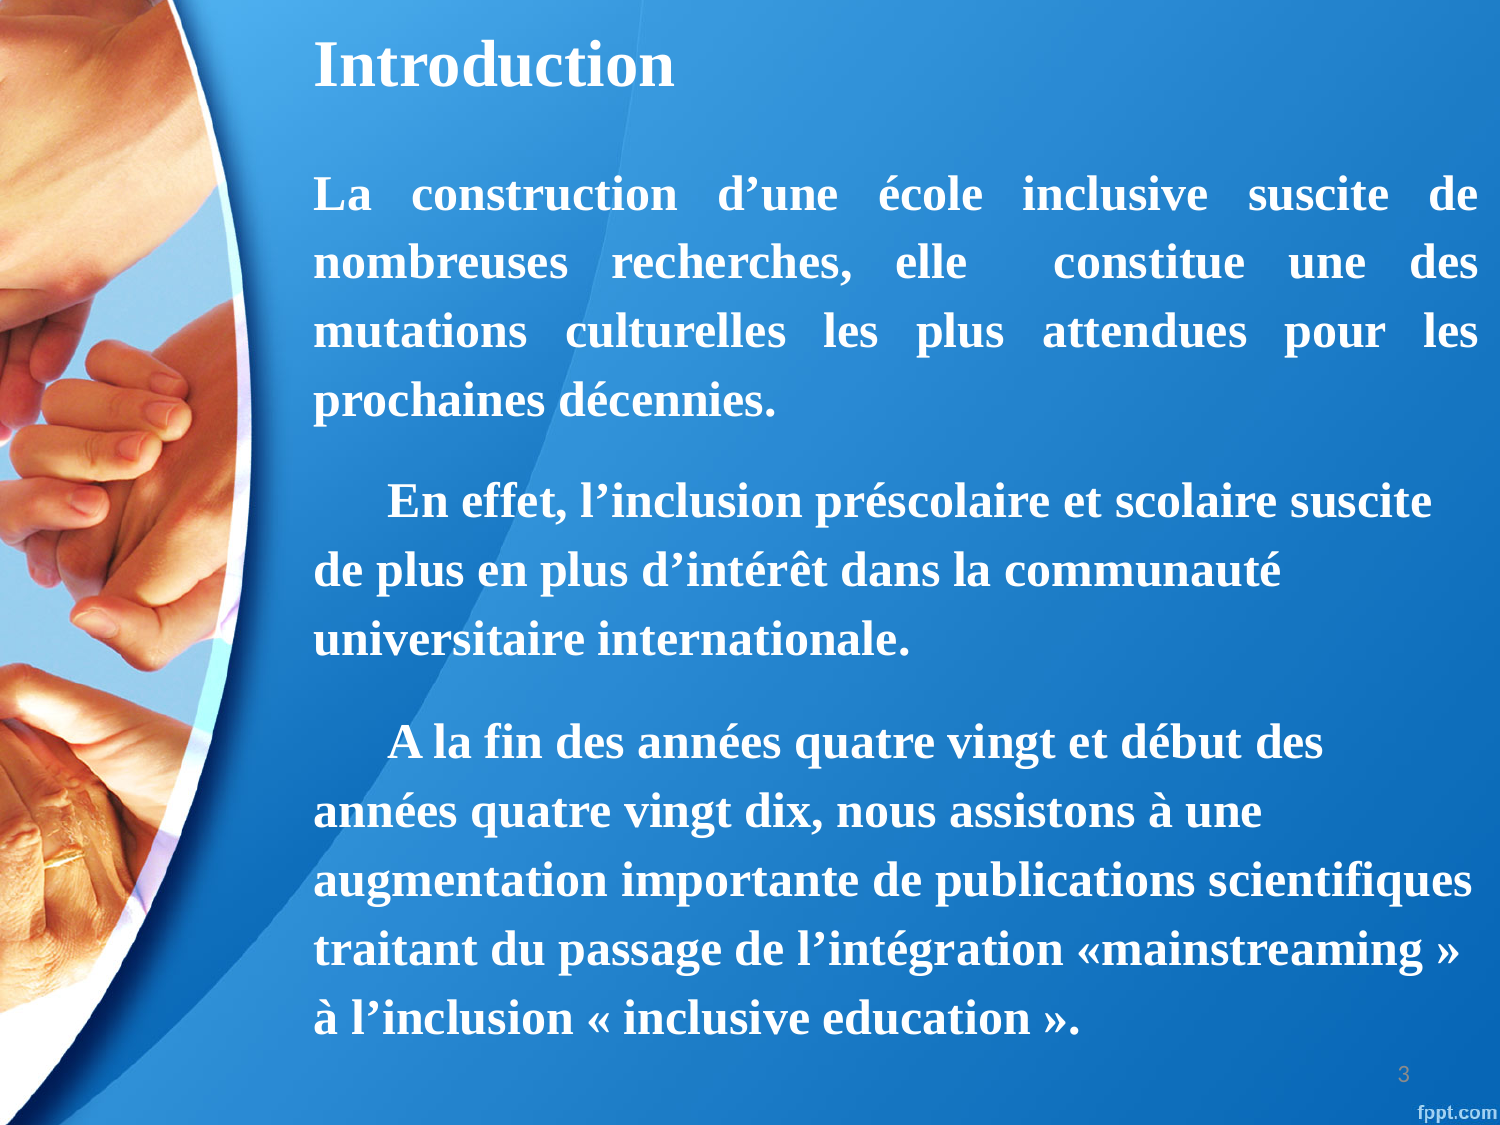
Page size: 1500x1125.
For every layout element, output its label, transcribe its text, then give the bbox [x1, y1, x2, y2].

slide_number 3 [1074, 1042, 1425, 1103]
picture [0, 0, 1500, 1125]
text_box Introduction La construction d’une école inclusive suscite de nombreuses recherches, elle constitue une des mutations culturelles les plus attendues pour les prochaines décennies. En effet, l’inclusion préscolaire et scolaire suscite de plus en plus d’intérêt dans la communauté universitaire internationale. A la fin des années quatre vingt et début des années quatre vingt dix, nous assistons à une augmentation importante de publications scientifiques traitant du passage de l’intégration «mainstreaming » à l’inclusion « inclusive education ». [299, 0, 1495, 1053]
